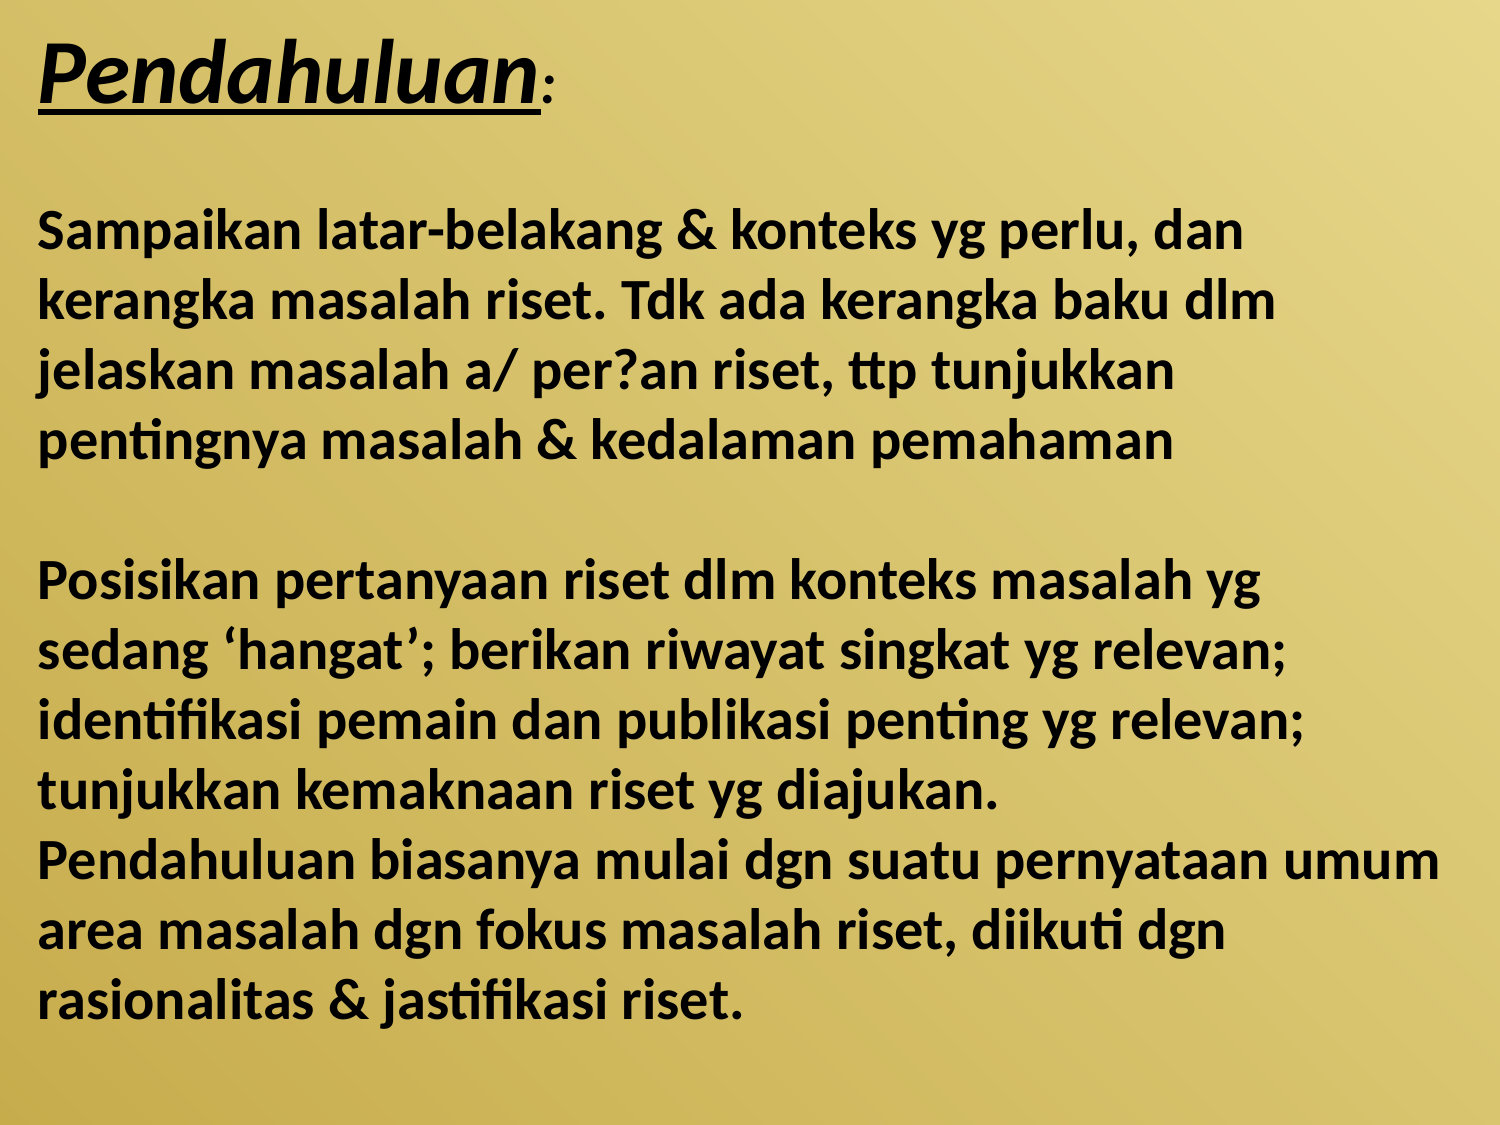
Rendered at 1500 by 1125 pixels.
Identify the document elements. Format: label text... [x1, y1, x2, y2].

text_box Pendahuluan: Sampaikan latar-belakang & konteks yg perlu, dan kerangka masalah riset. Tdk ada kerangka baku dlm jelaskan masalah a/ per?an riset, ttp tunjukkan pentingnya masalah & kedalaman pemahaman Posisikan pertanyaan riset dlm konteks masalah yg sedang ‘hangat’; berikan riwayat singkat yg relevan; identifikasi pemain dan publikasi penting yg relevan; tunjukkan kemaknaan riset yg diajukan. Pendahuluan biasanya mulai dgn suatu pernyataan umum area masalah dgn fokus masalah riset, diikuti dgn rasionalitas & jastifikasi riset. [23, 4, 1461, 1084]
